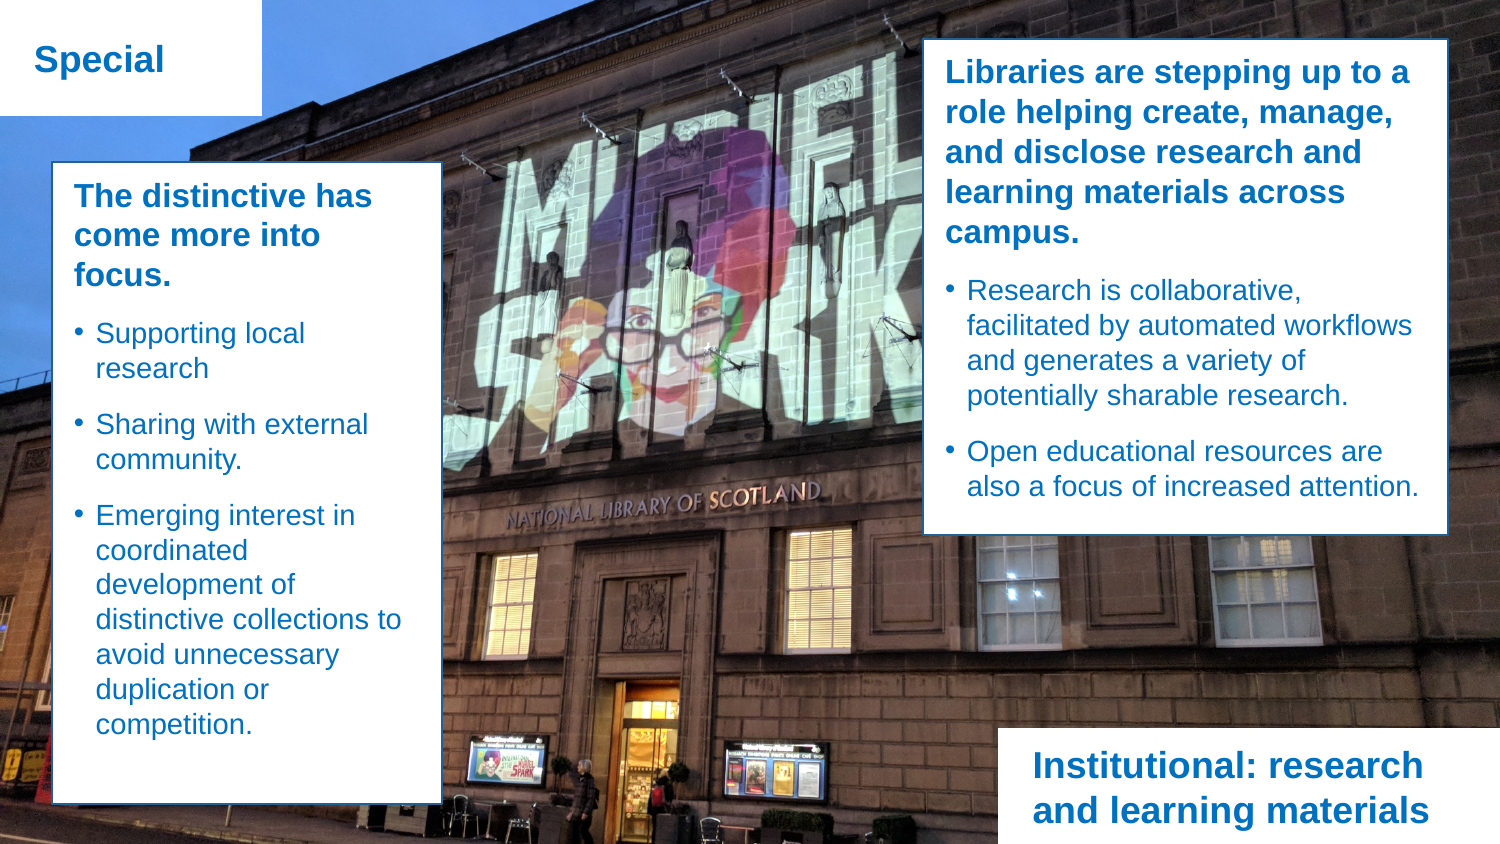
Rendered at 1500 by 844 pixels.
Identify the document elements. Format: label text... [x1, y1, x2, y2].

text_box Libraries are stepping up to a role helping create, manage, and disclose research and learning materials across campus. Research is collaborative, facilitated by automated workflows and generates a variety of potentially sharable research. Open educational resources are also a focus of increased attention. [922, 39, 1449, 536]
text_box Institutional: research and learning materials [998, 728, 1500, 844]
text_box Special [0, 0, 262, 116]
text_box The distinctive has come more into focus. Supporting local research Sharing with external community. Emerging interest in coordinated development of distinctive collections to avoid unnecessary duplication or competition. [51, 162, 442, 804]
picture [0, 0, 1500, 844]
